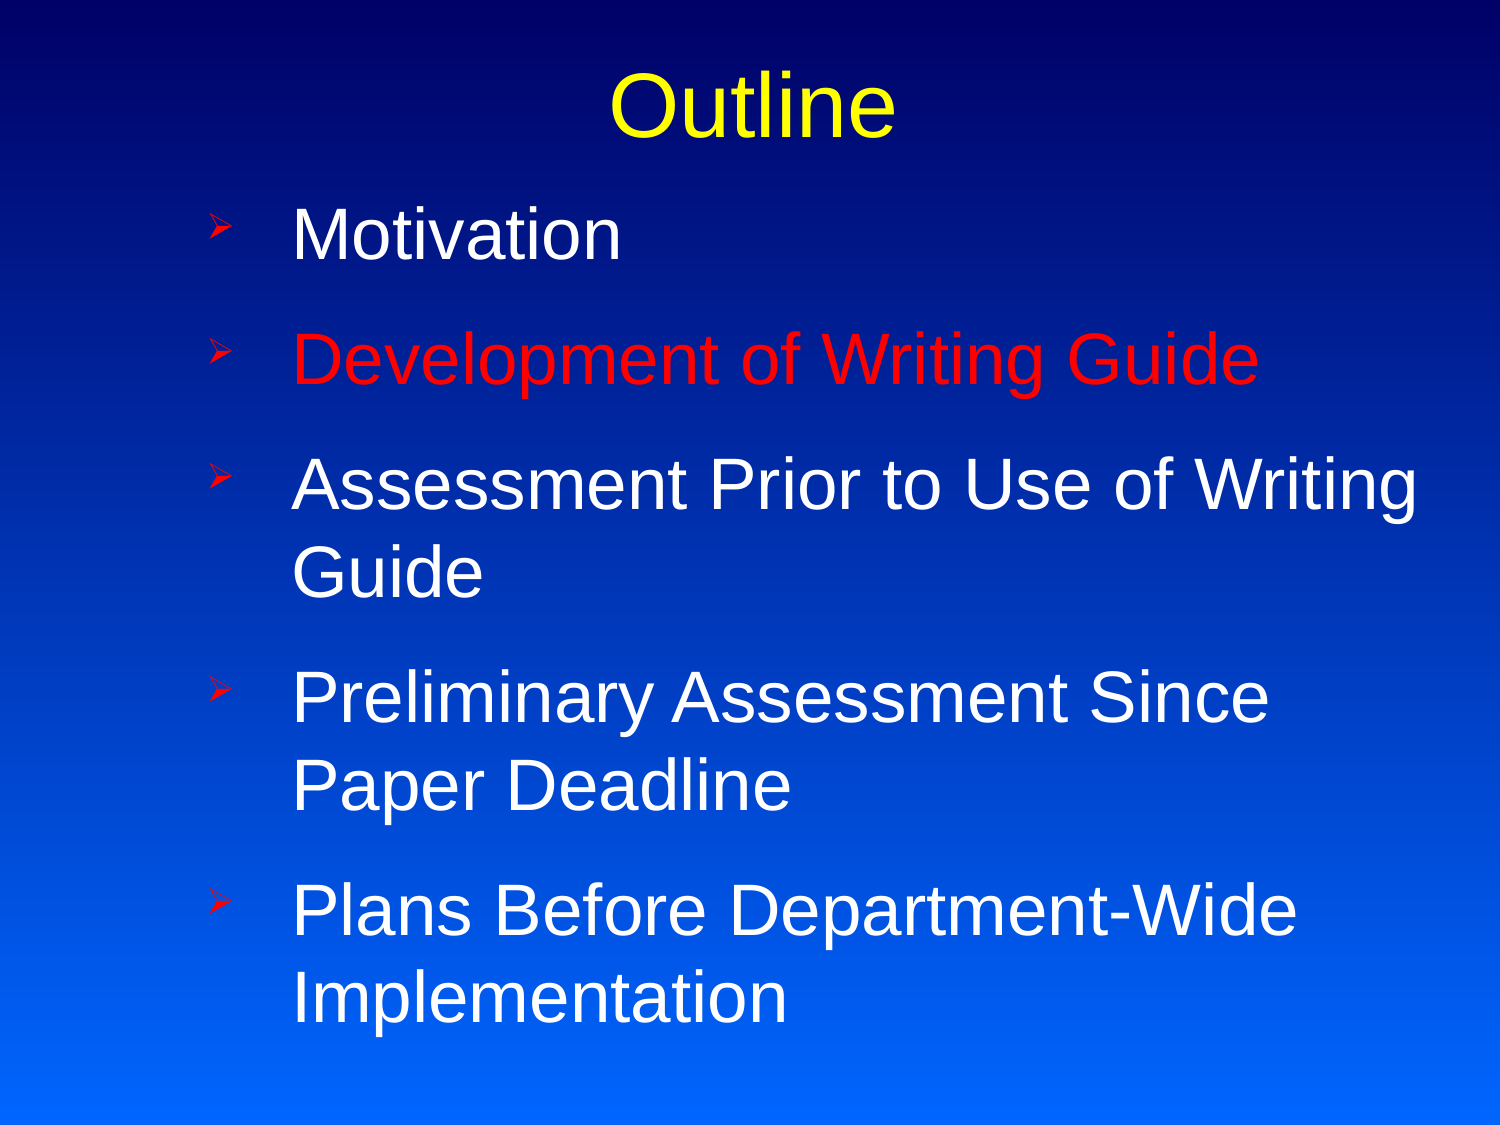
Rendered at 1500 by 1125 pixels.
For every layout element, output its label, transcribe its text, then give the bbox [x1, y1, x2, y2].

text_box Motivation Development of Writing Guide Assessment Prior to Use of Writing Guide Preliminary Assessment Since Paper Deadline Plans Before Department-Wide Implementation [191, 179, 1489, 1045]
text_box Outline [292, 38, 1214, 152]
